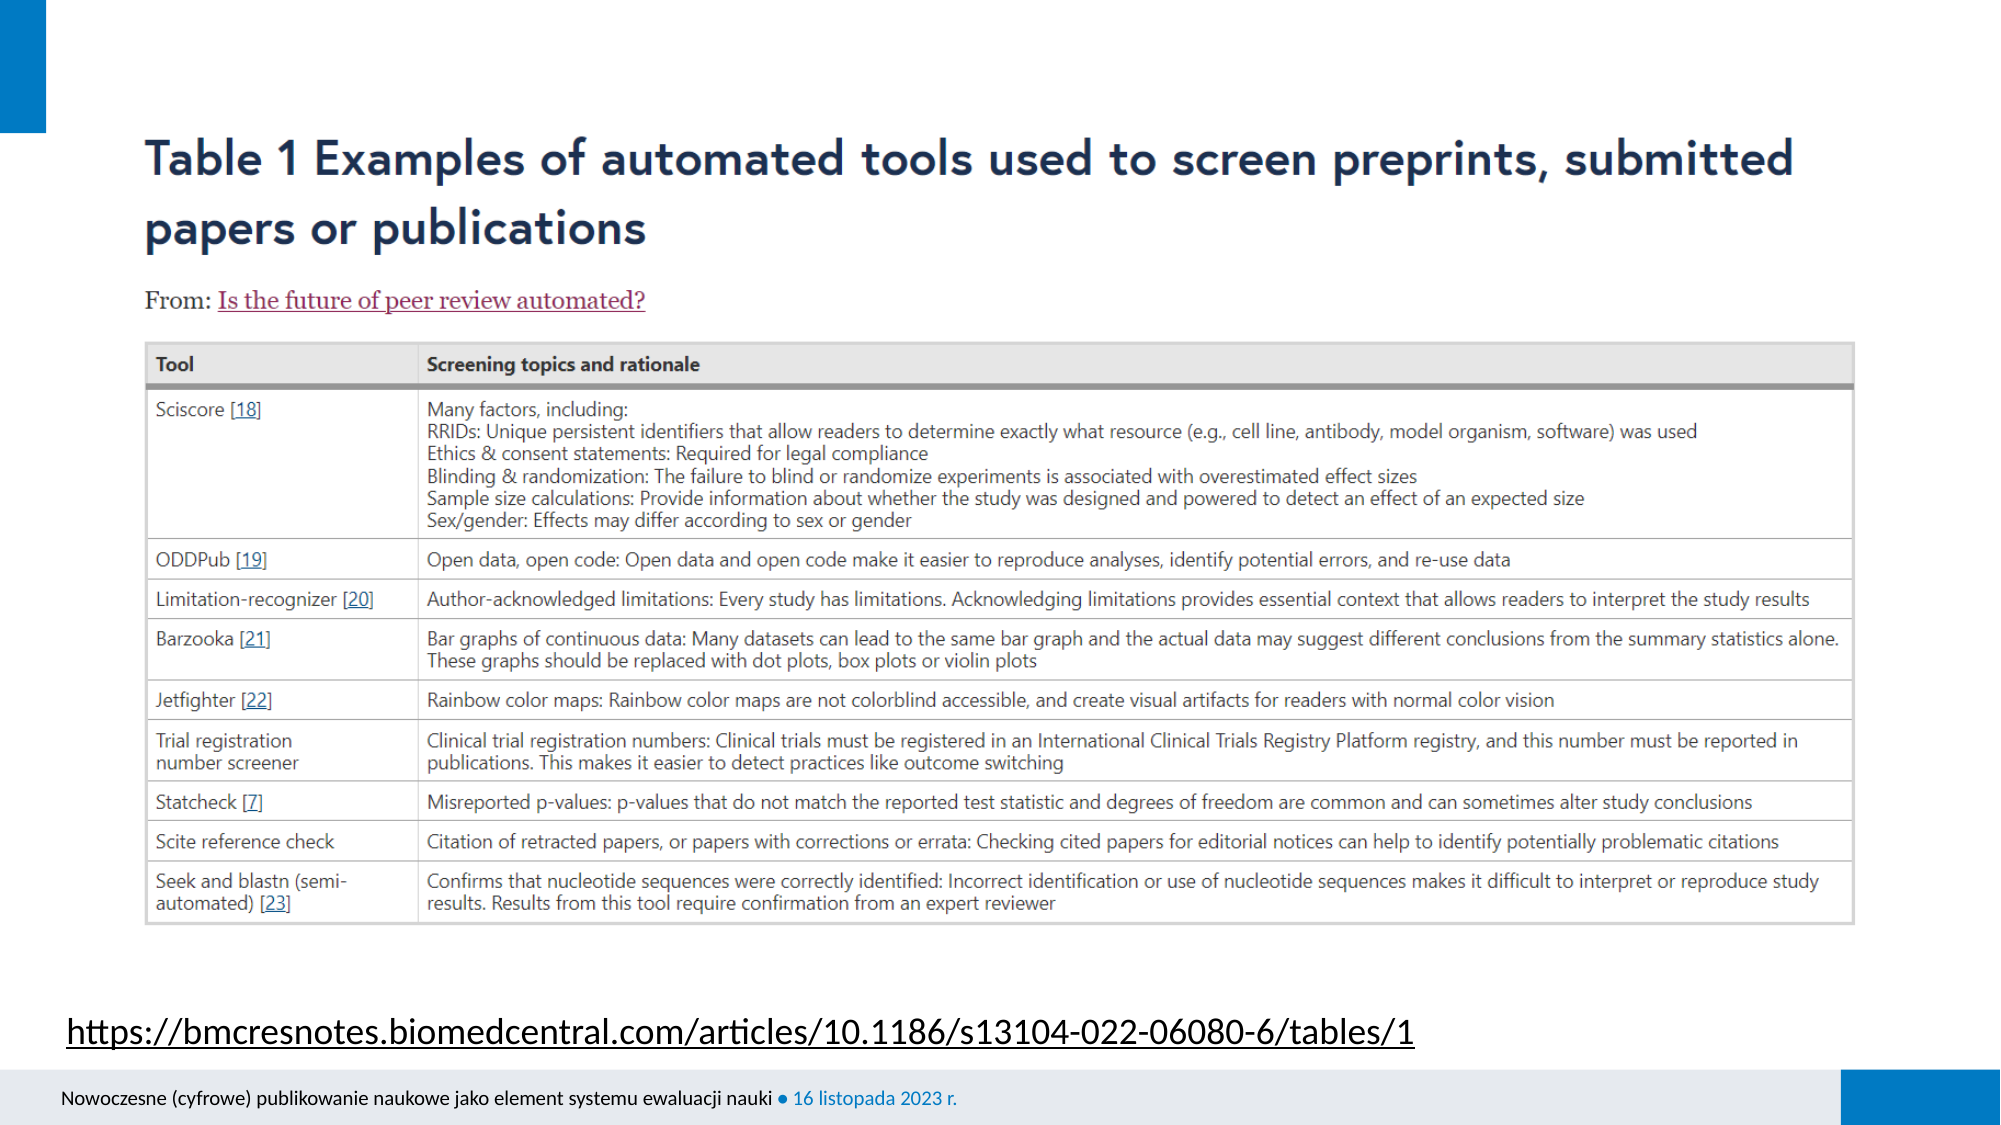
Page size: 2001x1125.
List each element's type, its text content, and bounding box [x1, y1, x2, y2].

picture [102, 85, 1911, 957]
list https://bmcresnotes.biomedcentral.com/articles/10.1186/s13104-022-06080-6/tables/1 [51, 1004, 1756, 1061]
